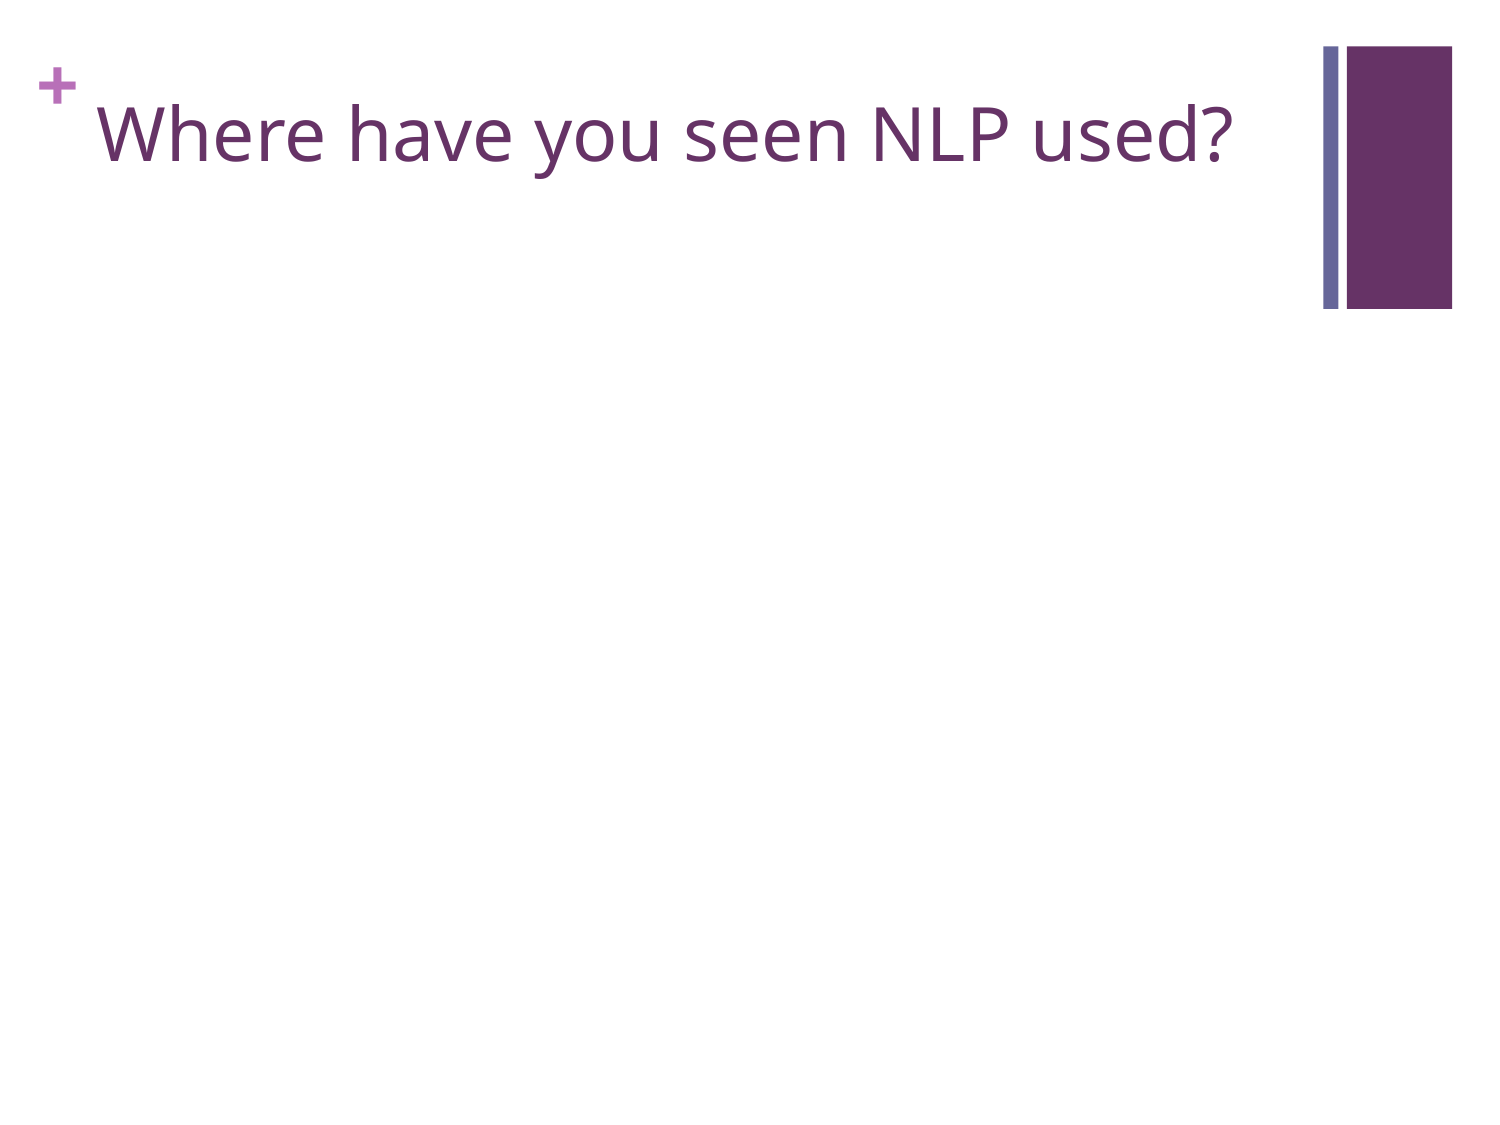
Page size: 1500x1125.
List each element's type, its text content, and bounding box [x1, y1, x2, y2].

title Where have you seen NLP used? [81, 79, 1322, 263]
